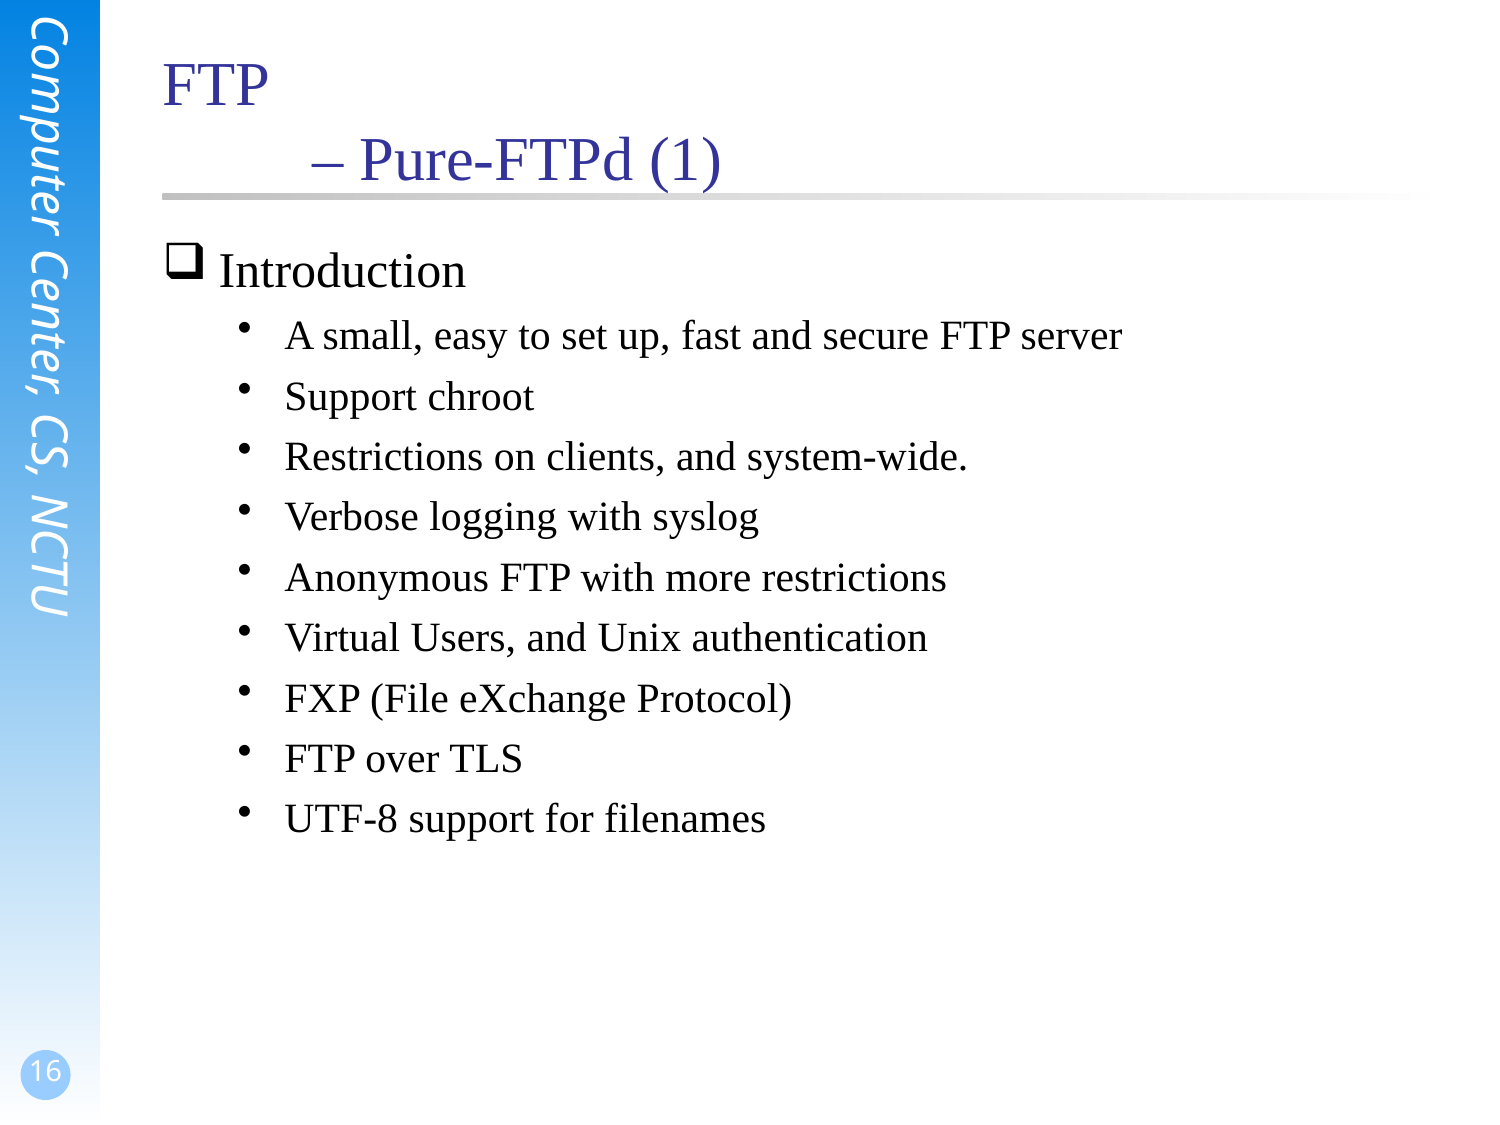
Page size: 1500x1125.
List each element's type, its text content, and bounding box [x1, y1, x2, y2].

list Introduction A small, easy to set up, fast and secure FTP server Support chroot Restrictions on clients, and system-wide. Verbose logging with syslog Anonymous FTP with more restrictions Virtual Users, and Unix authentication FXP (File eXchange Protocol) FTP over TLS UTF-8 support for filenames [162, 237, 1438, 1000]
title FTP – Pure-FTPd (1) [162, 42, 1438, 231]
